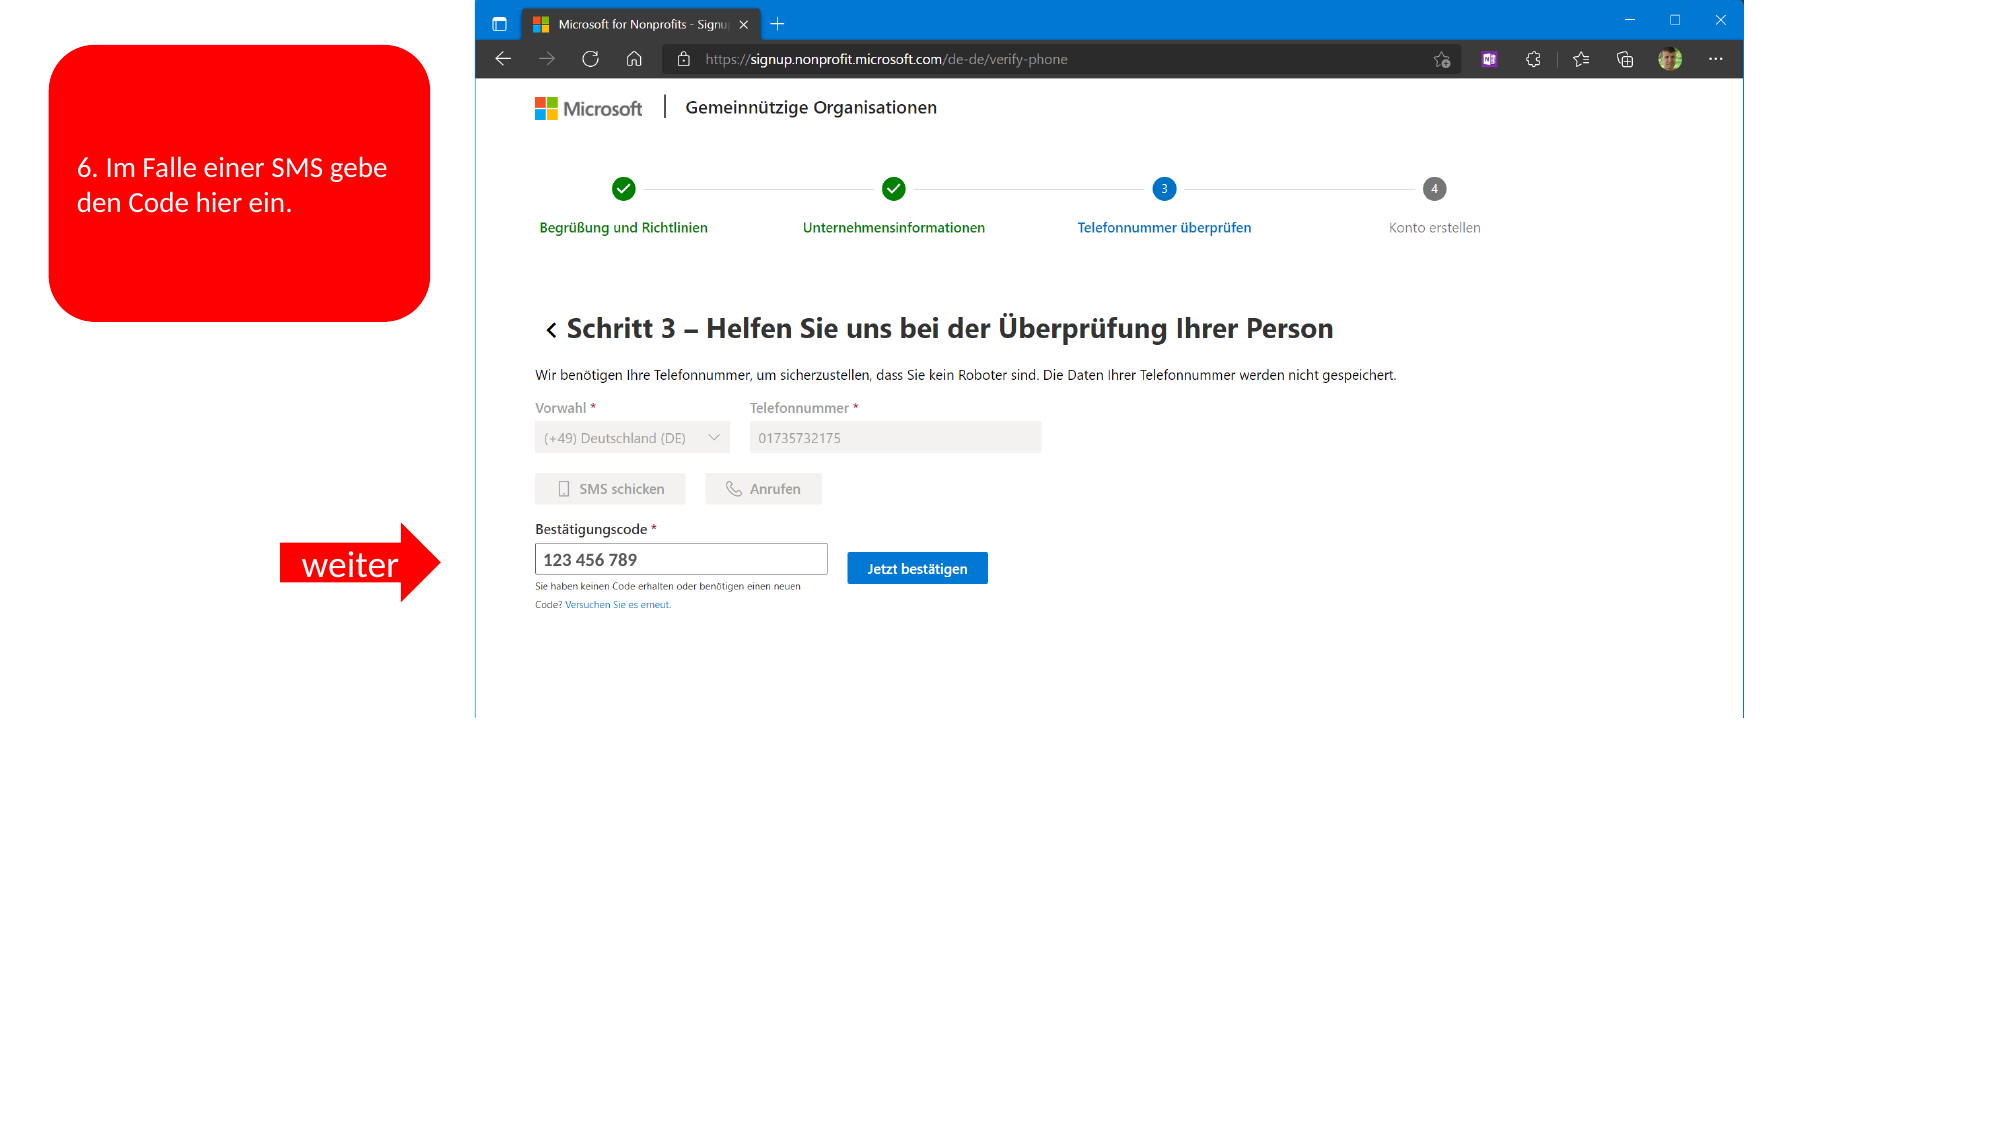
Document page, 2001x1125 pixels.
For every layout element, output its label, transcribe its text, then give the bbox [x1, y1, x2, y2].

text_box weiter [279, 520, 443, 605]
picture [474, 0, 1744, 718]
text_box 6. Im Falle einer SMS gebe den Code hier ein. [47, 43, 432, 323]
